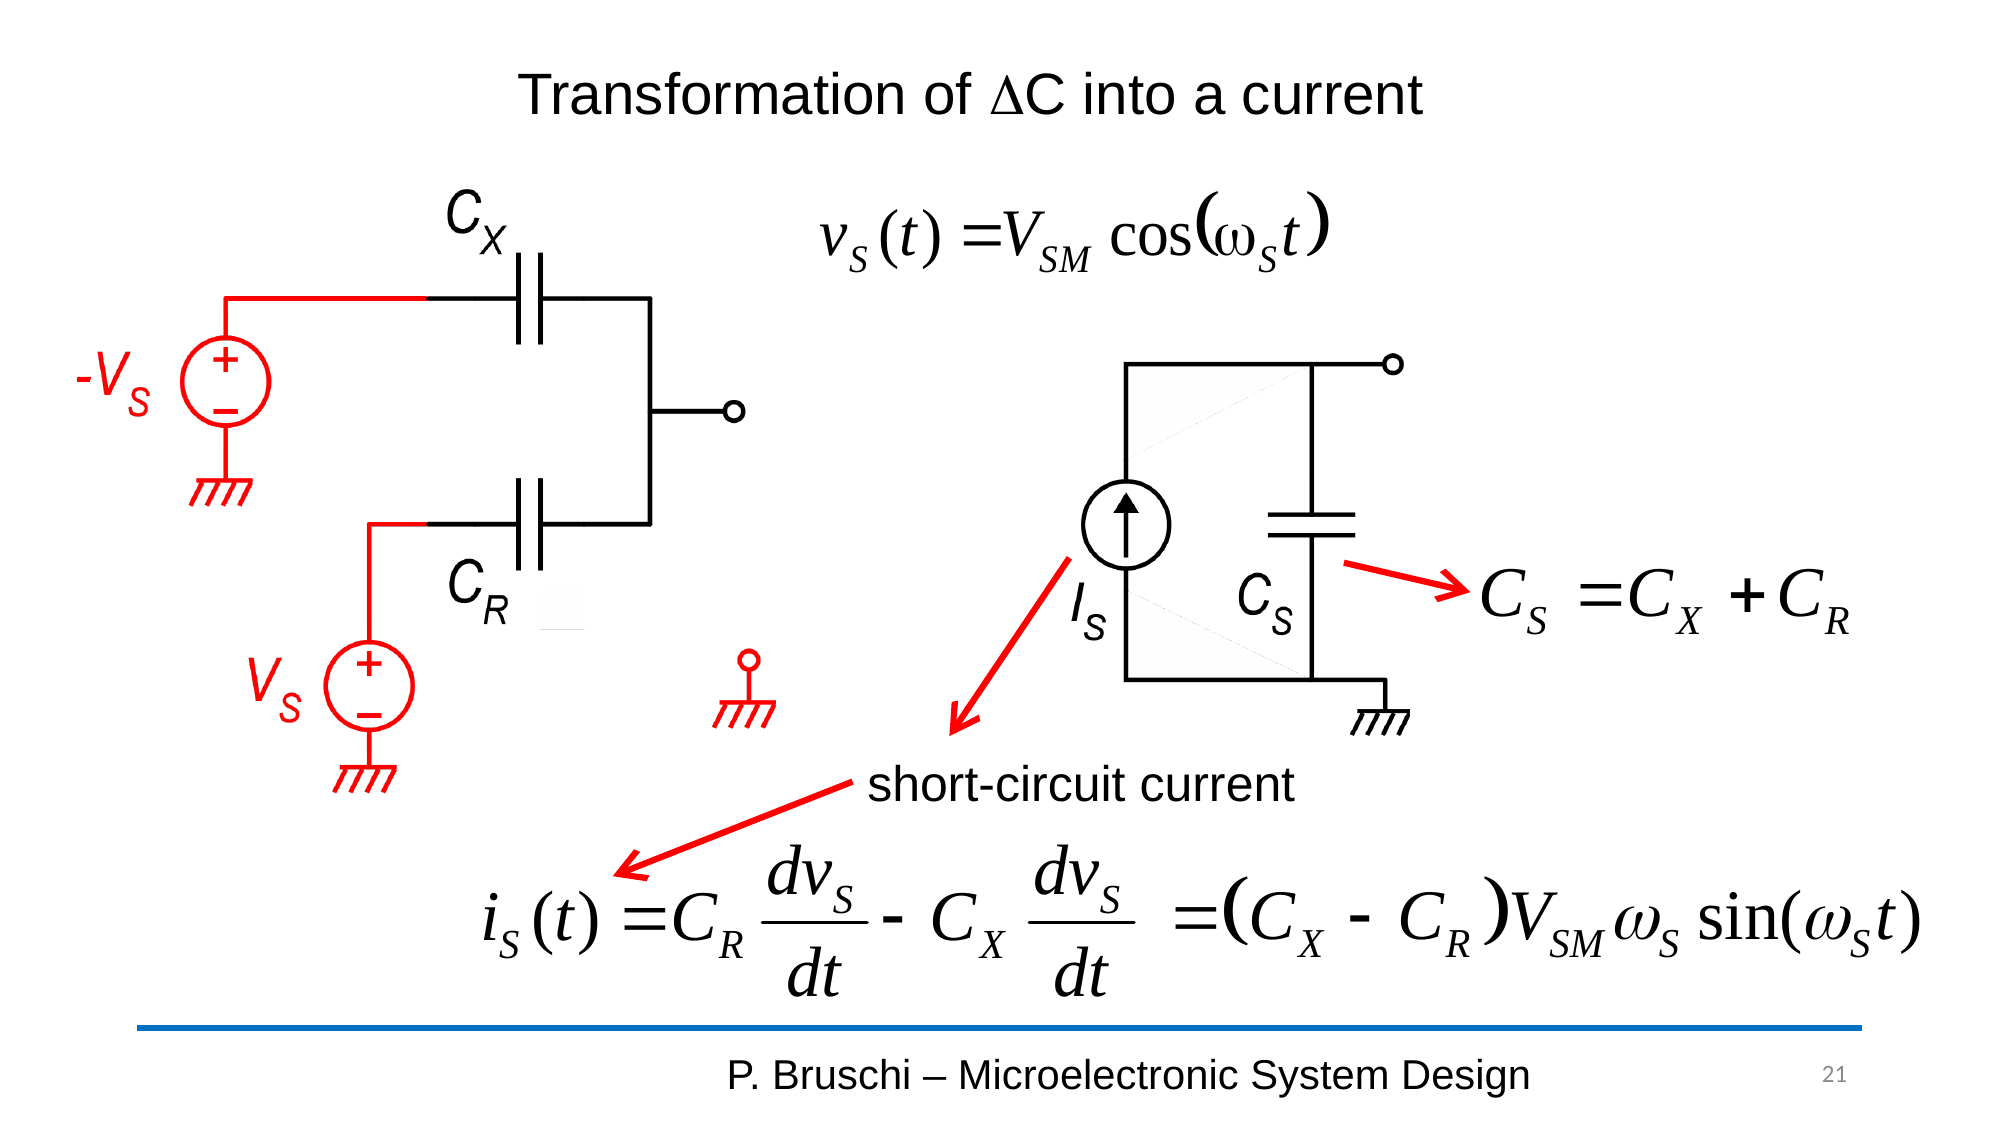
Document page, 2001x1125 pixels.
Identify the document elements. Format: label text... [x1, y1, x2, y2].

picture [77, 188, 777, 794]
picture [1071, 353, 1410, 737]
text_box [471, 827, 1151, 1012]
slide_number 21 [1718, 1042, 1863, 1103]
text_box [1343, 562, 1471, 593]
title Transformation of DC into a current [108, 41, 1834, 151]
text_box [811, 189, 1332, 289]
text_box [1157, 861, 1937, 981]
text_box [612, 782, 853, 877]
footer P. Bruschi – Microelectronic System Design [662, 1042, 1596, 1103]
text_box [1470, 544, 1863, 652]
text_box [949, 557, 1070, 737]
text_box short-circuit current [852, 744, 1328, 819]
